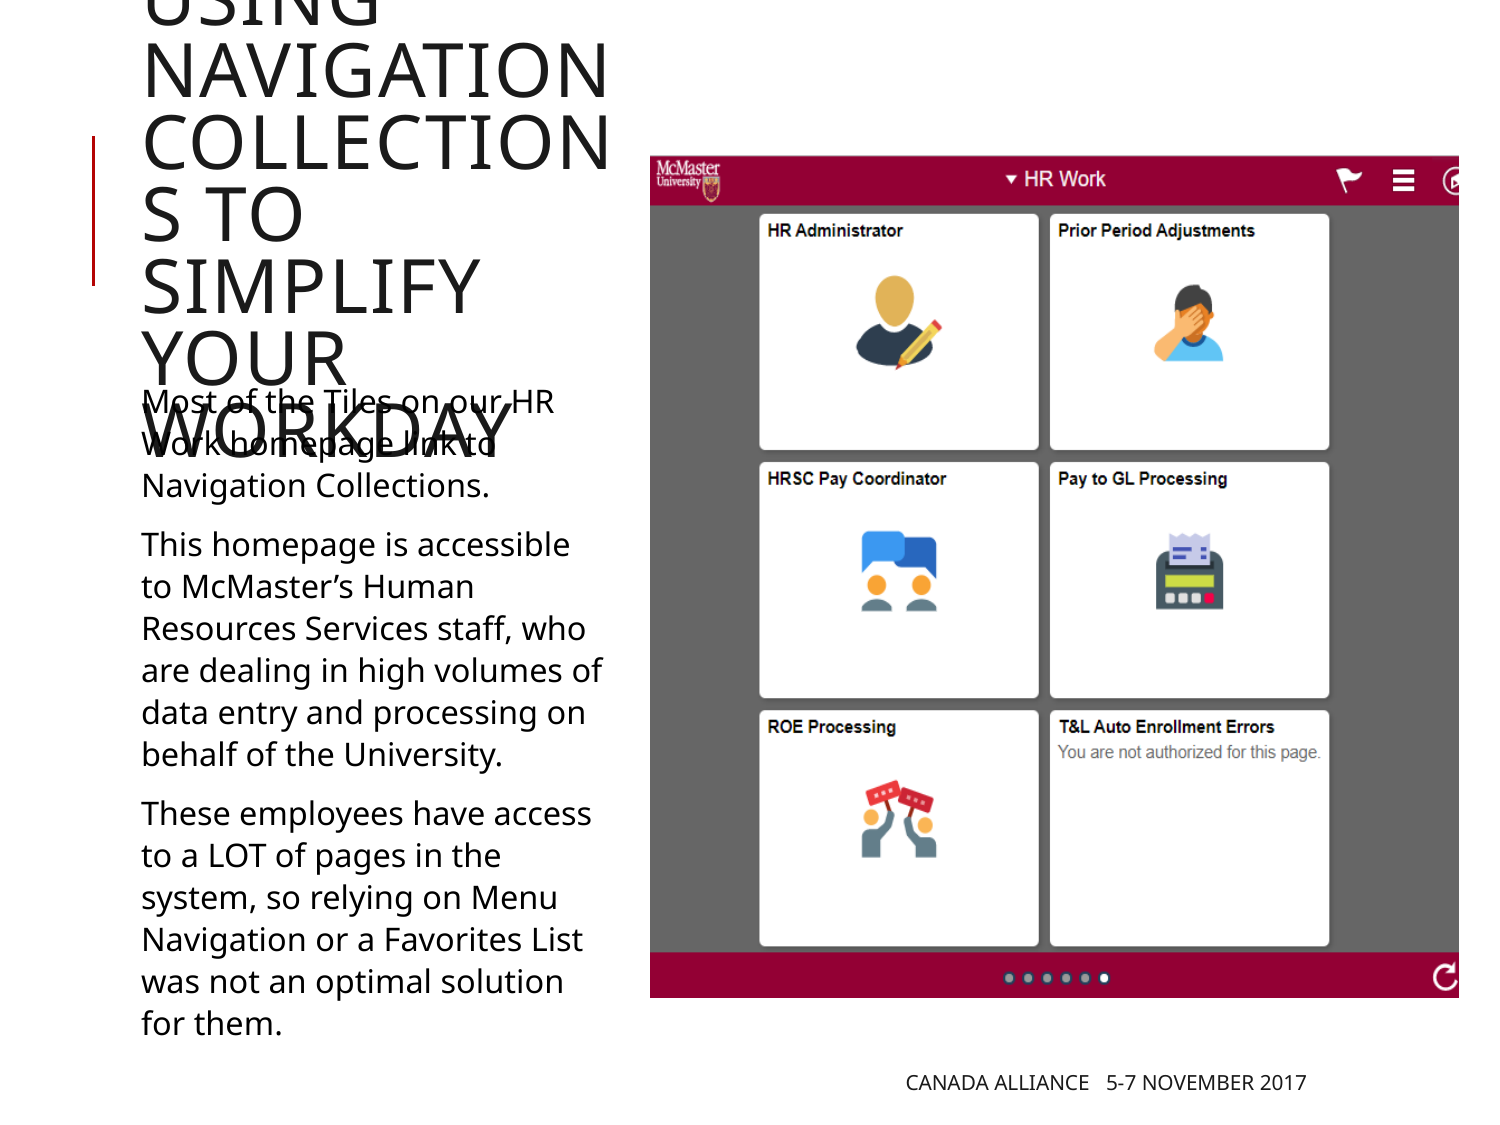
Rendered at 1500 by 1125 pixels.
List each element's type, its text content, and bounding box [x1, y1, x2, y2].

footer Canada Alliance 5-7 November 2017 [595, 1061, 1322, 1107]
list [650, 154, 1460, 999]
list Most of the Tiles on our HR Work homepage link to Navigation Collections. This homepage is accessible to McMaster’s Human Resources Services staff, who are dealing in high volumes of data entry and processing on behalf of the University. These employees have access to a LOT of pages in the system, so relying on Menu Navigation or a Favorites List was not an optimal solution for them. [126, 370, 620, 1050]
title Using Navigation collections to simplify your workday [126, 77, 666, 363]
